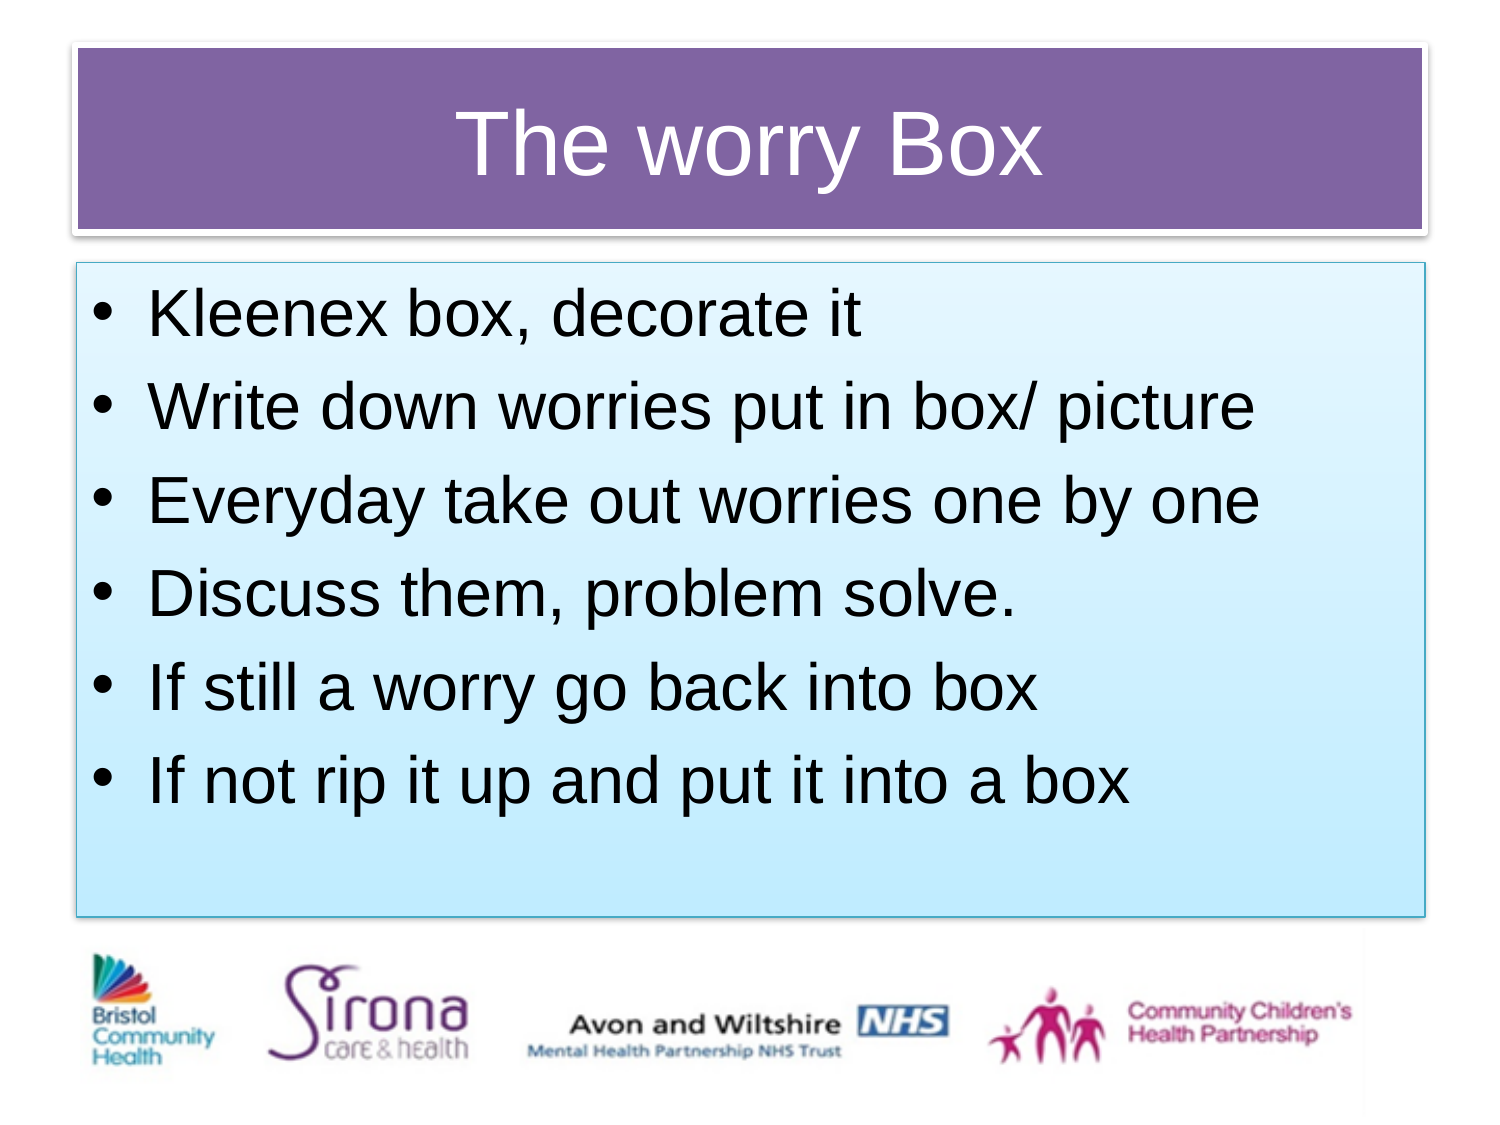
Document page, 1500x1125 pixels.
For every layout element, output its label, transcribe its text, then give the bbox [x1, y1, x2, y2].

title The worry Box [72, 42, 1428, 236]
list Kleenex box, decorate it Write down worries put in box/ picture Everyday take out worries one by one Discuss them, problem solve. If still a worry go back into box If not rip it up and put it into a box [76, 262, 1426, 918]
picture [79, 927, 1368, 1118]
